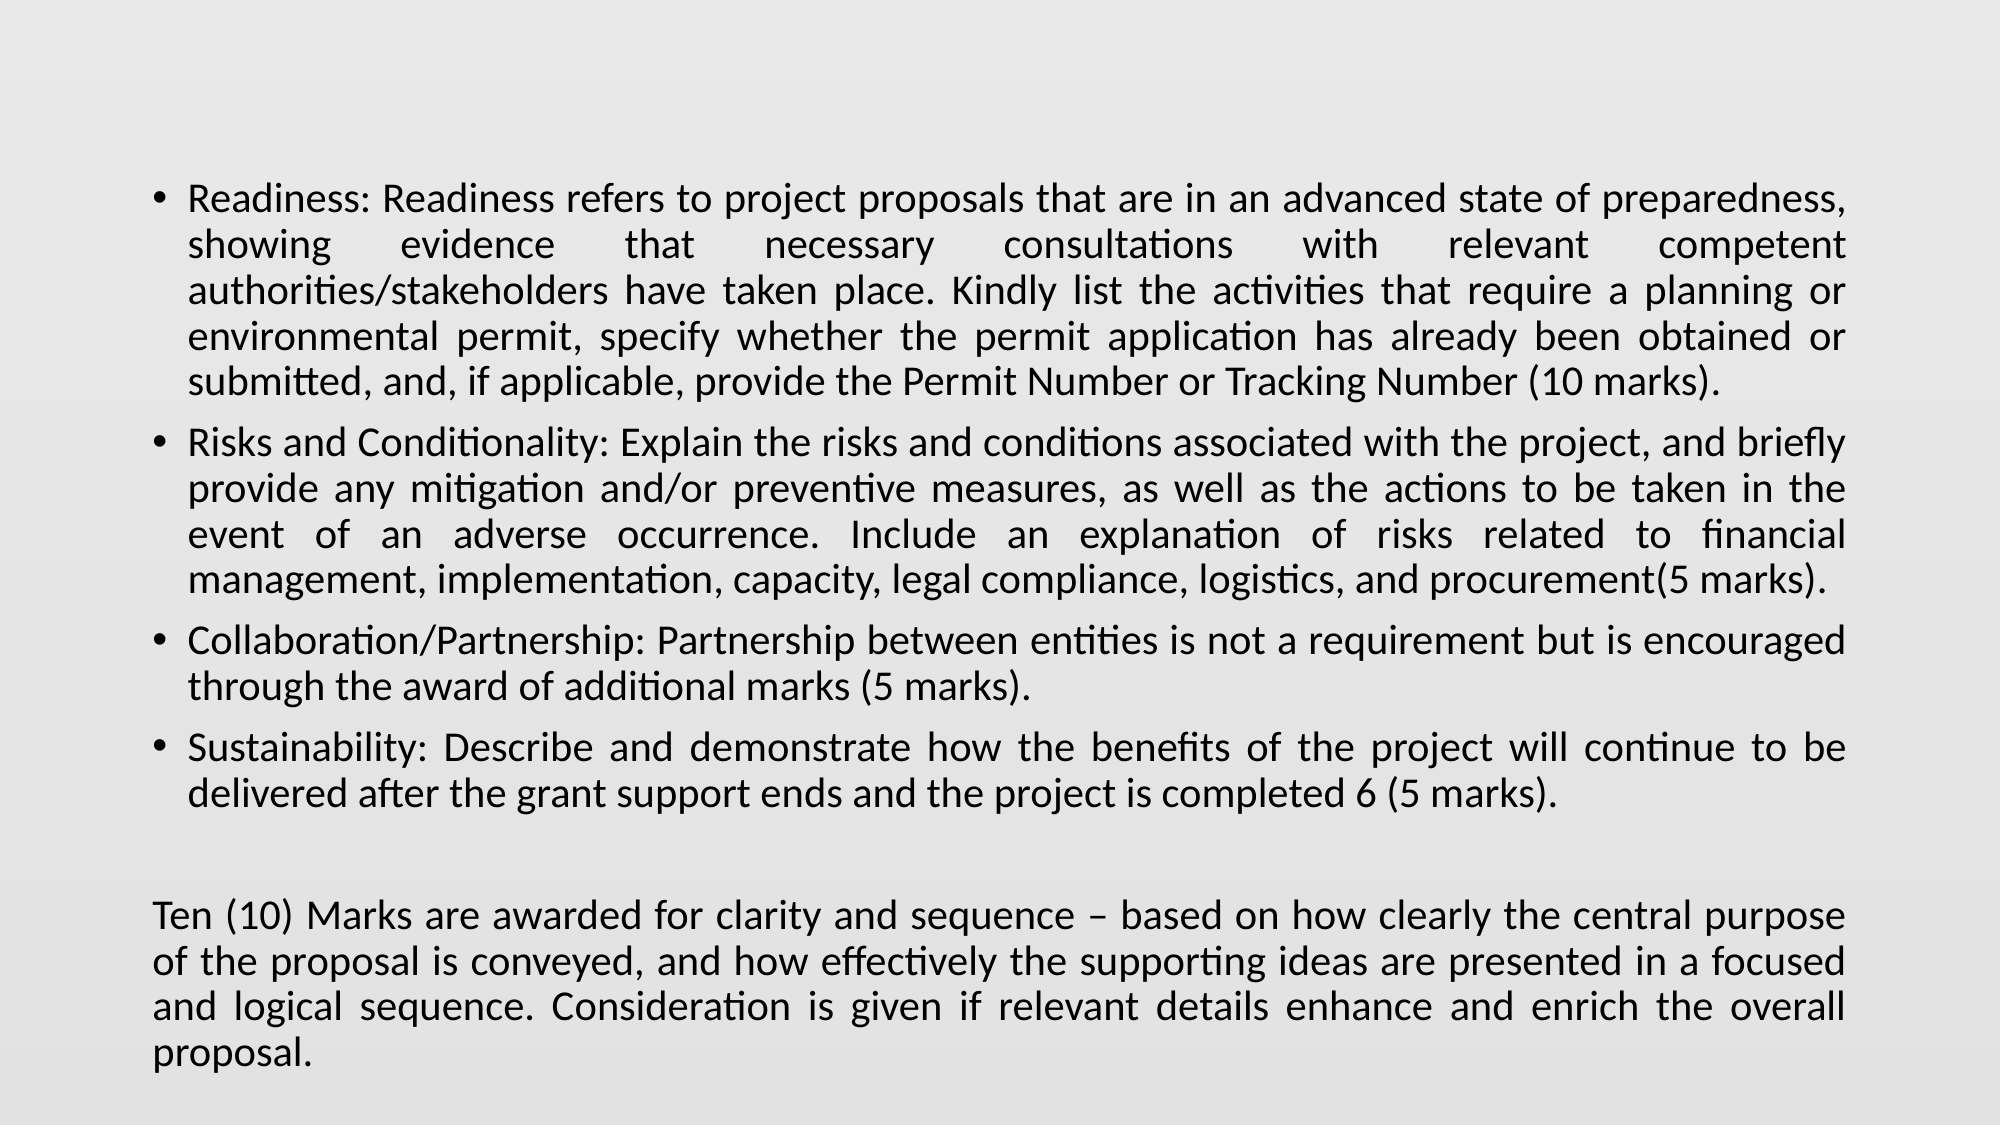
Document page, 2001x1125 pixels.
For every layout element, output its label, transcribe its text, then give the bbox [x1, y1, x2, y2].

list Readiness: Readiness refers to project proposals that are in an advanced state of preparedness, showing evidence that necessary consultations with relevant competent authorities/stakeholders have taken place. Kindly list the activities that require a planning or environmental permit, specify whether the permit application has already been obtained or submitted, and, if applicable, provide the Permit Number or Tracking Number (10 marks). Risks and Conditionality: Explain the risks and conditions associated with the project, and briefly provide any mitigation and/or preventive measures, as well as the actions to be taken in the event of an adverse occurrence. Include an explanation of risks related to financial management, implementation, capacity, legal compliance, logistics, and procurement(5 marks). Collaboration/Partnership: Partnership between entities is not a requirement but is encouraged through the award of additional marks (5 marks). Sustainability: Describe and demonstrate how the benefits of the project will continue to be delivered after the grant support ends and the project is completed 6 (5 marks). Ten (10) Marks are awarded for clarity and sequence – based on how clearly the central purpose of the proposal is conveyed, and how effectively the supporting ideas are presented in a focused and logical sequence. Consideration is given if relevant details enhance and enrich the overall proposal. [137, 168, 1863, 1109]
